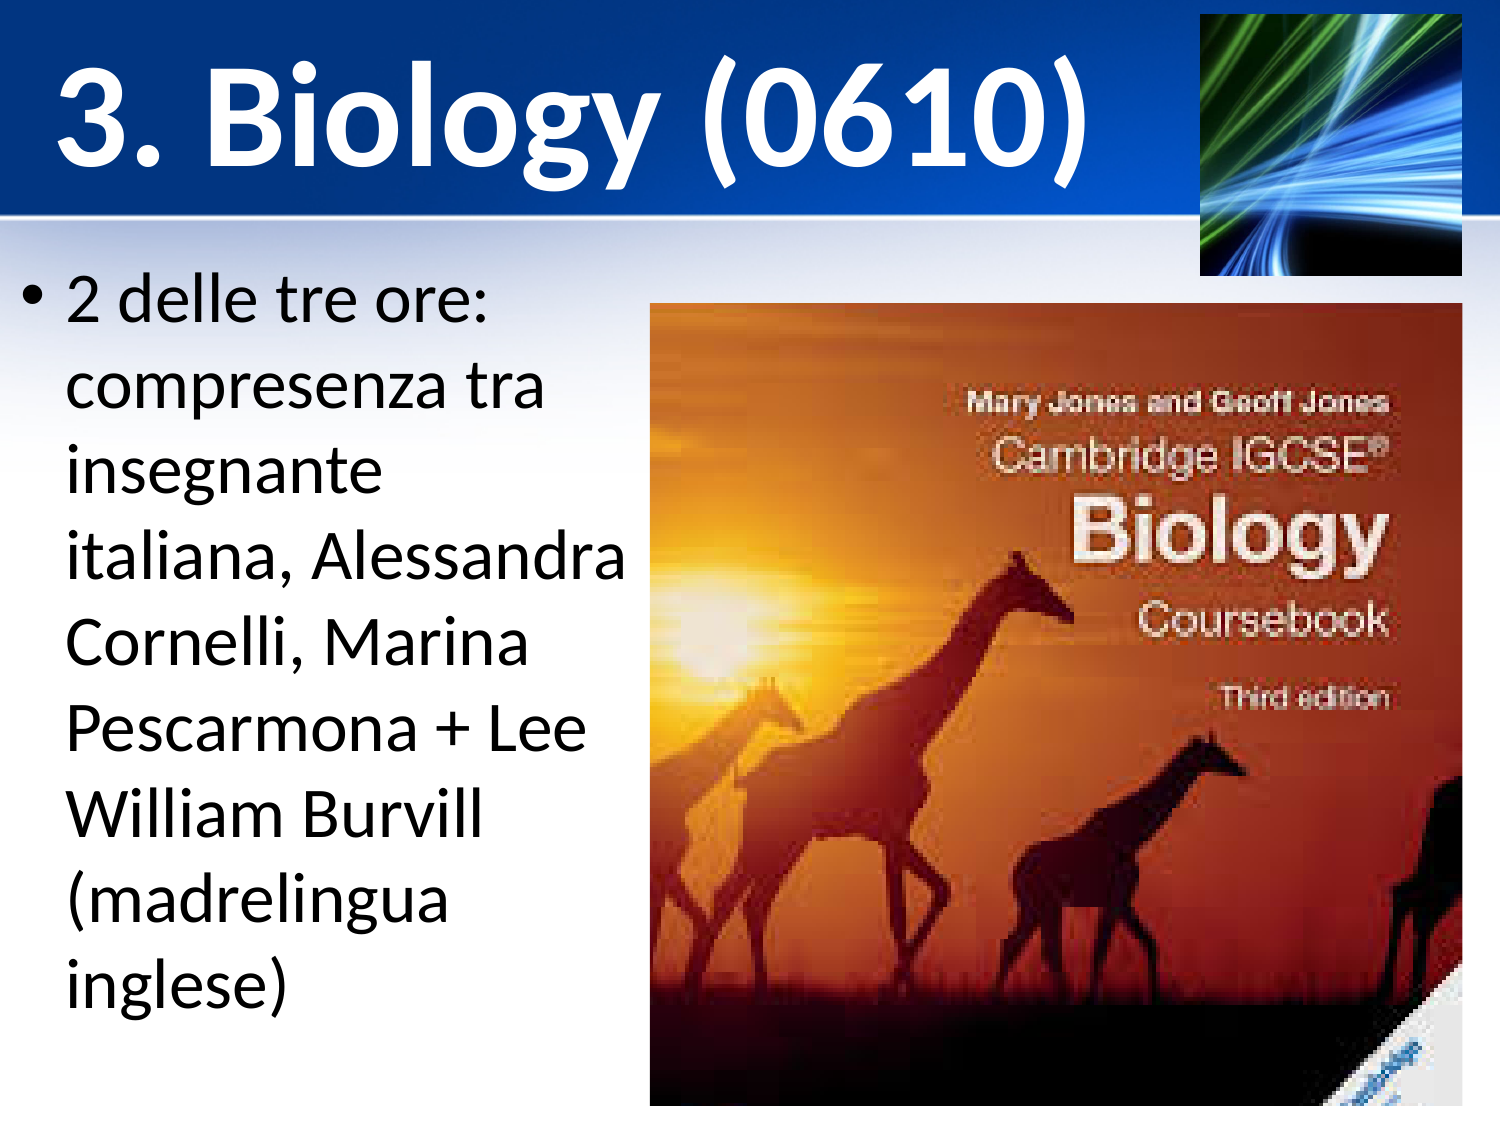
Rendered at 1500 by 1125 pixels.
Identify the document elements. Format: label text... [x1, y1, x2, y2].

picture [0, 0, 1500, 1125]
title 3. Biology (0610) [37, 12, 1225, 200]
list 2 delle tre ore: compresenza tra insegnante italiana, Alessandra Cornelli, Marina Pescarmona + Lee William Burvill (madrelingua inglese) [5, 243, 644, 1094]
